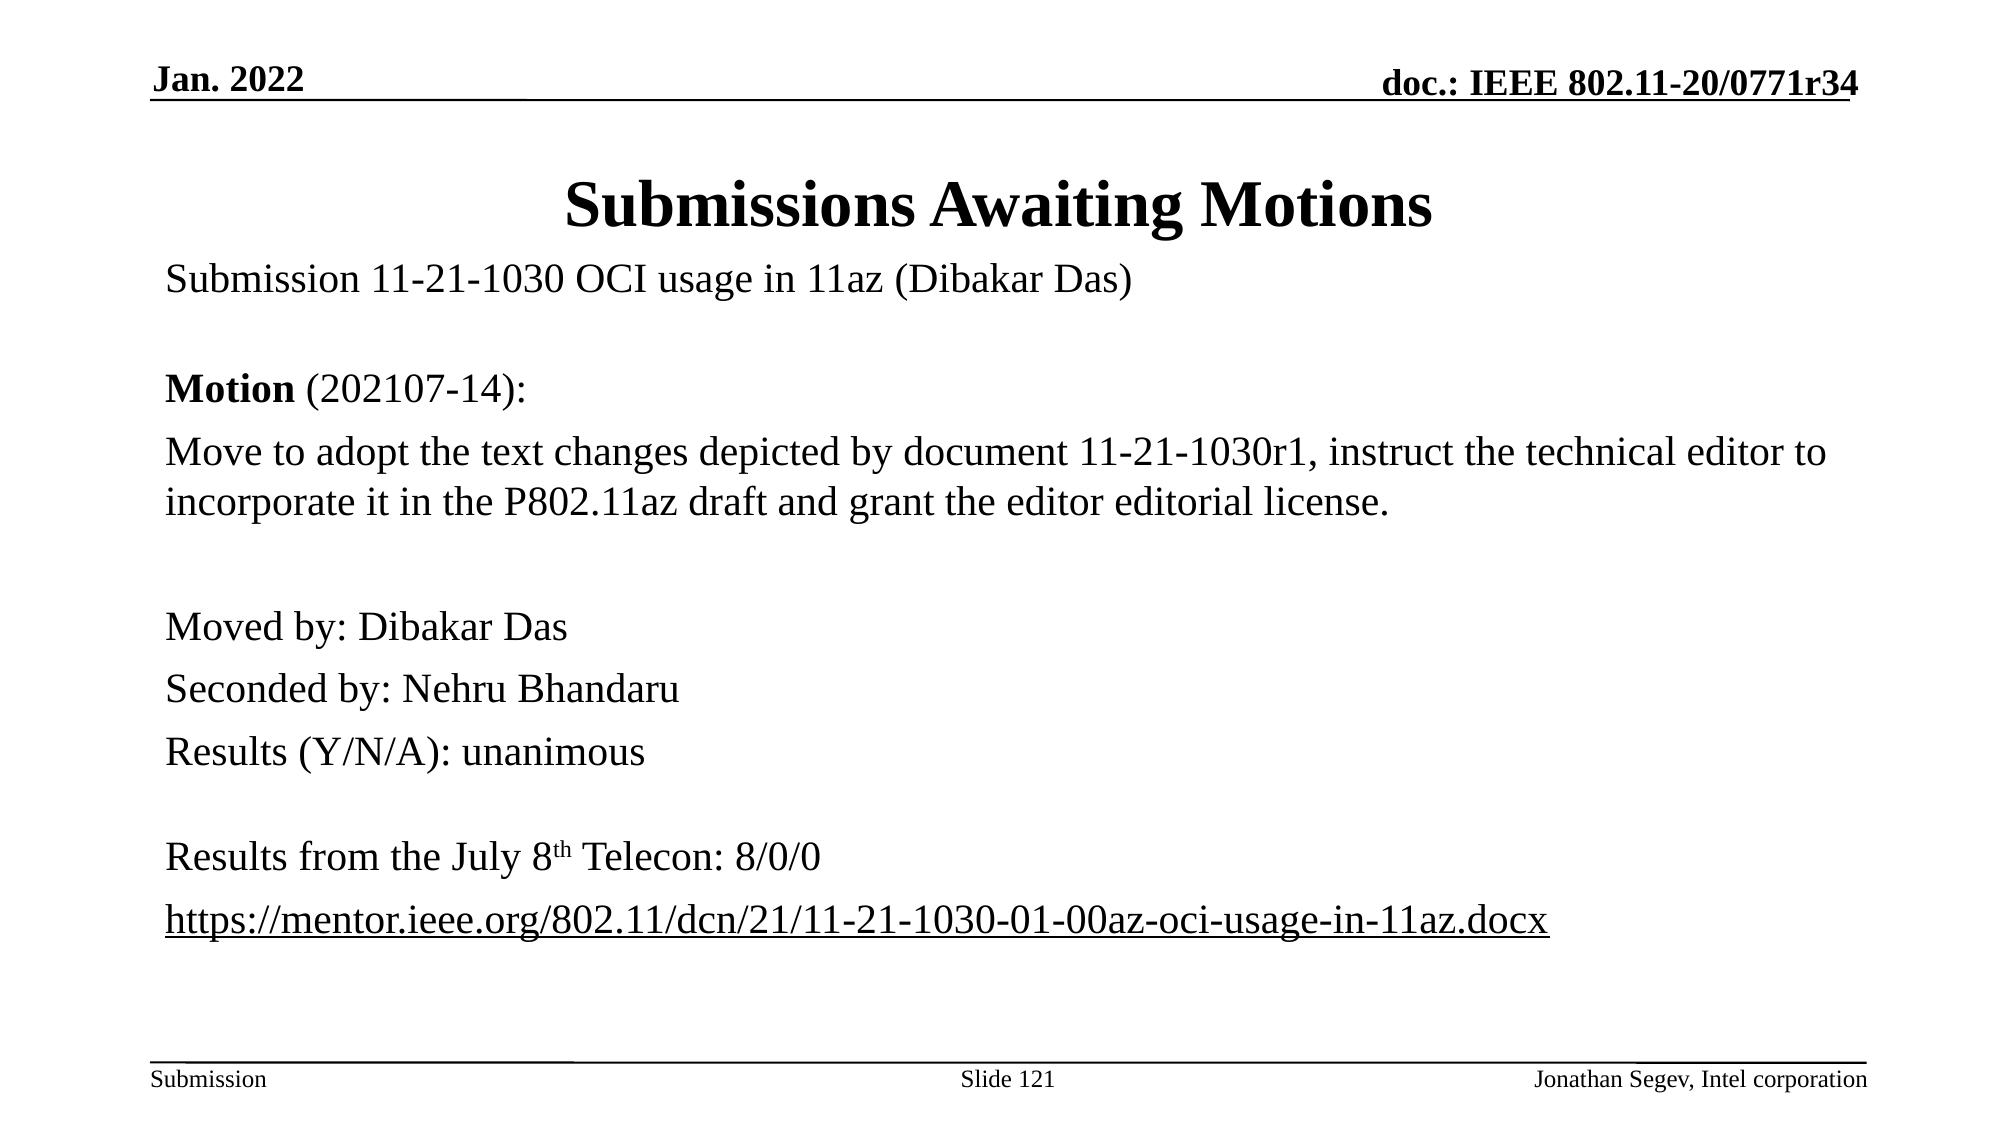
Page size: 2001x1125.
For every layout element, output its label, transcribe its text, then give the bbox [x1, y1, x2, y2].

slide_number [152, 54, 563, 100]
footer Jonathan Segev, Intel corporation [1171, 1061, 1869, 1093]
slide_number Slide 121 [950, 1061, 1067, 1123]
list Submission 11-21-1030 OCI usage in 11az (Dibakar Das) Motion (202107-14): Move to adopt the text changes depicted by document 11-21-1030r1, instruct the technical editor to incorporate it in the P802.11az draft and grant the editor editorial license. Moved by: Dibakar Das Seconded by: Nehru Bhandaru Results (Y/N/A): unanimous Results from the July 8th Telecon: 8/0/0 https://mentor.ieee.org/802.11/dcn/21/11-21-1030-01-00az-oci-usage-in-11az.docx [149, 243, 1850, 1000]
title Submissions Awaiting Motions [149, 112, 1850, 243]
